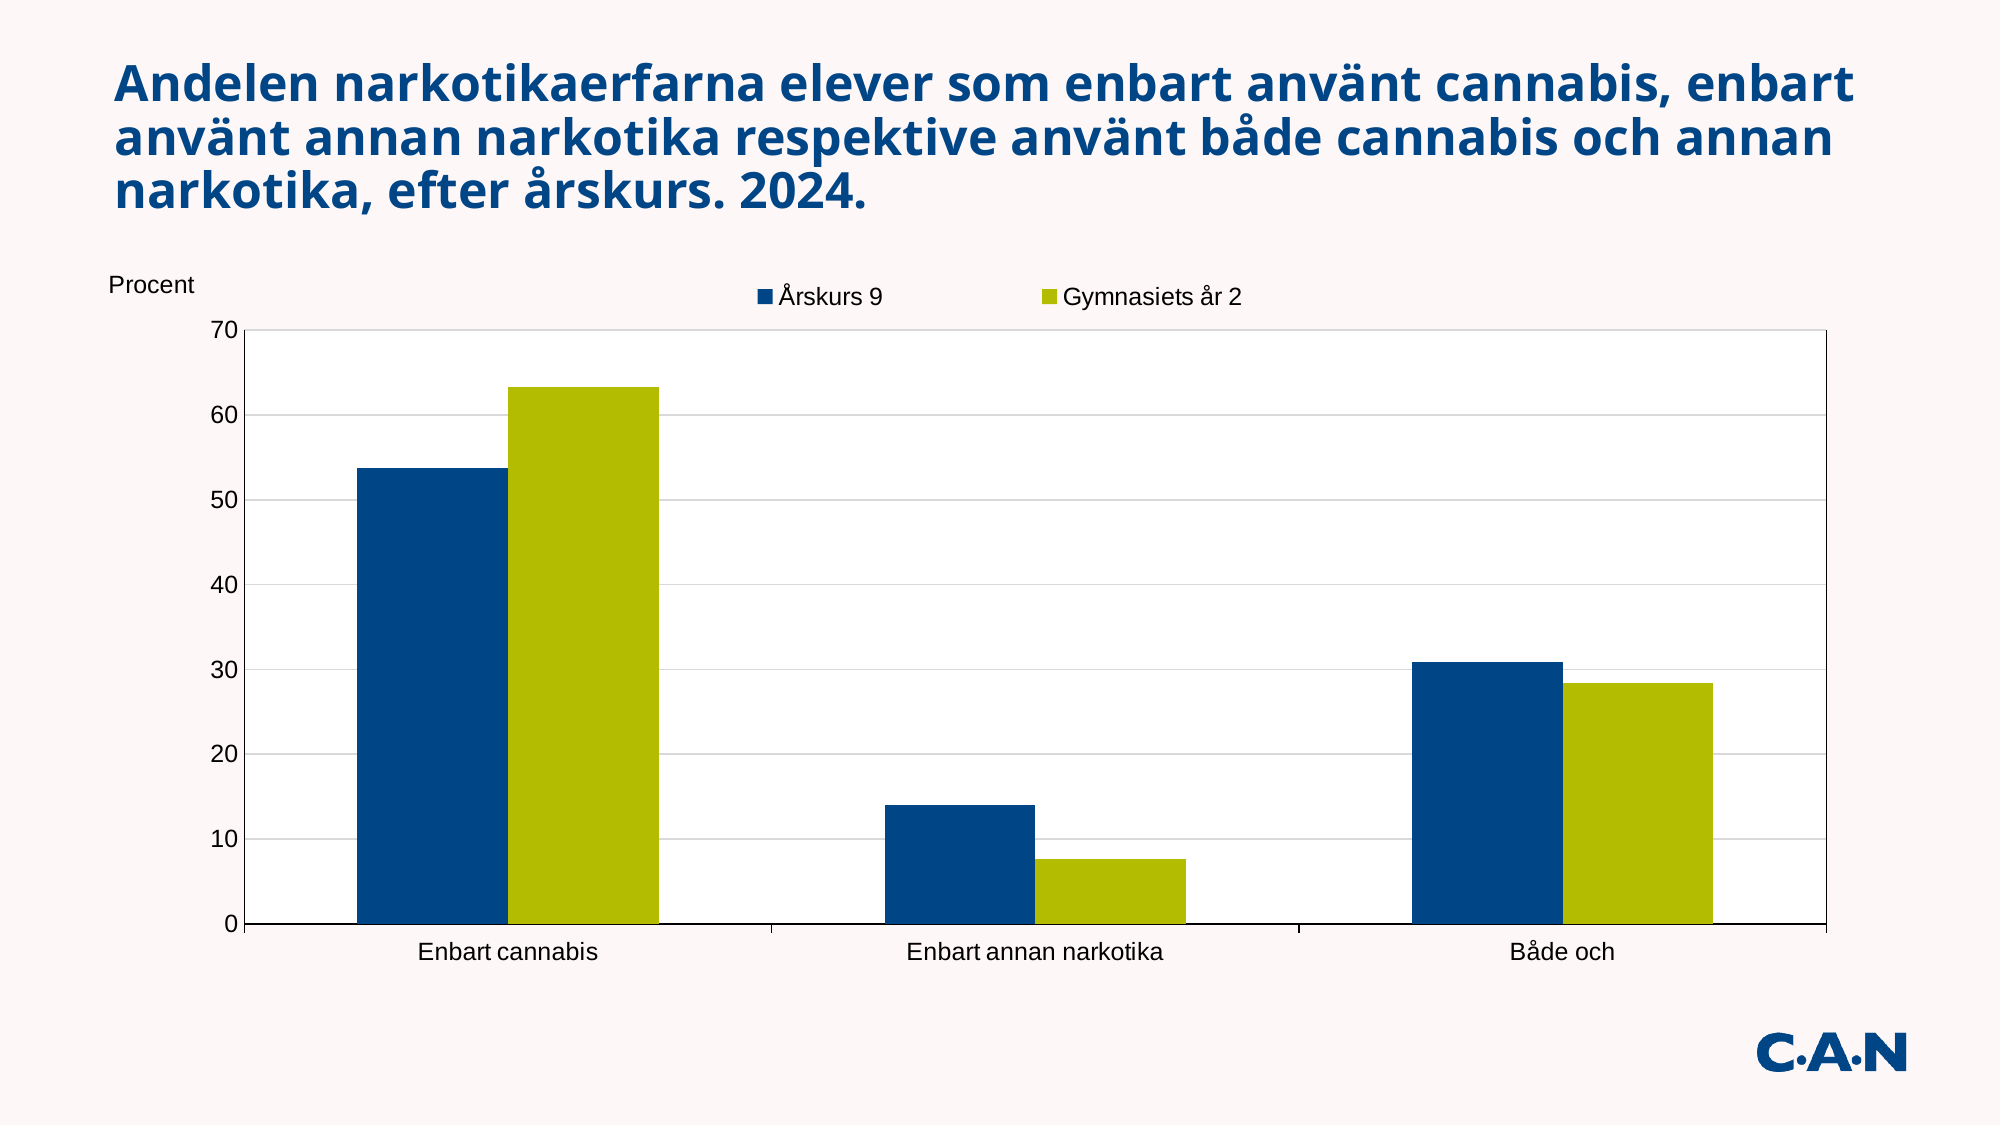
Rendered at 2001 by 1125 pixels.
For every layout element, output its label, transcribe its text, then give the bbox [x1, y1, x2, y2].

title Andelen narkotikaerfarna elever som enbart använt cannabis, enbart använt annan narkotika respektive använt både cannabis och annan narkotika, efter årskurs. 2024. [99, 45, 1900, 233]
chart [99, 262, 1900, 997]
picture [1756, 1032, 1907, 1072]
